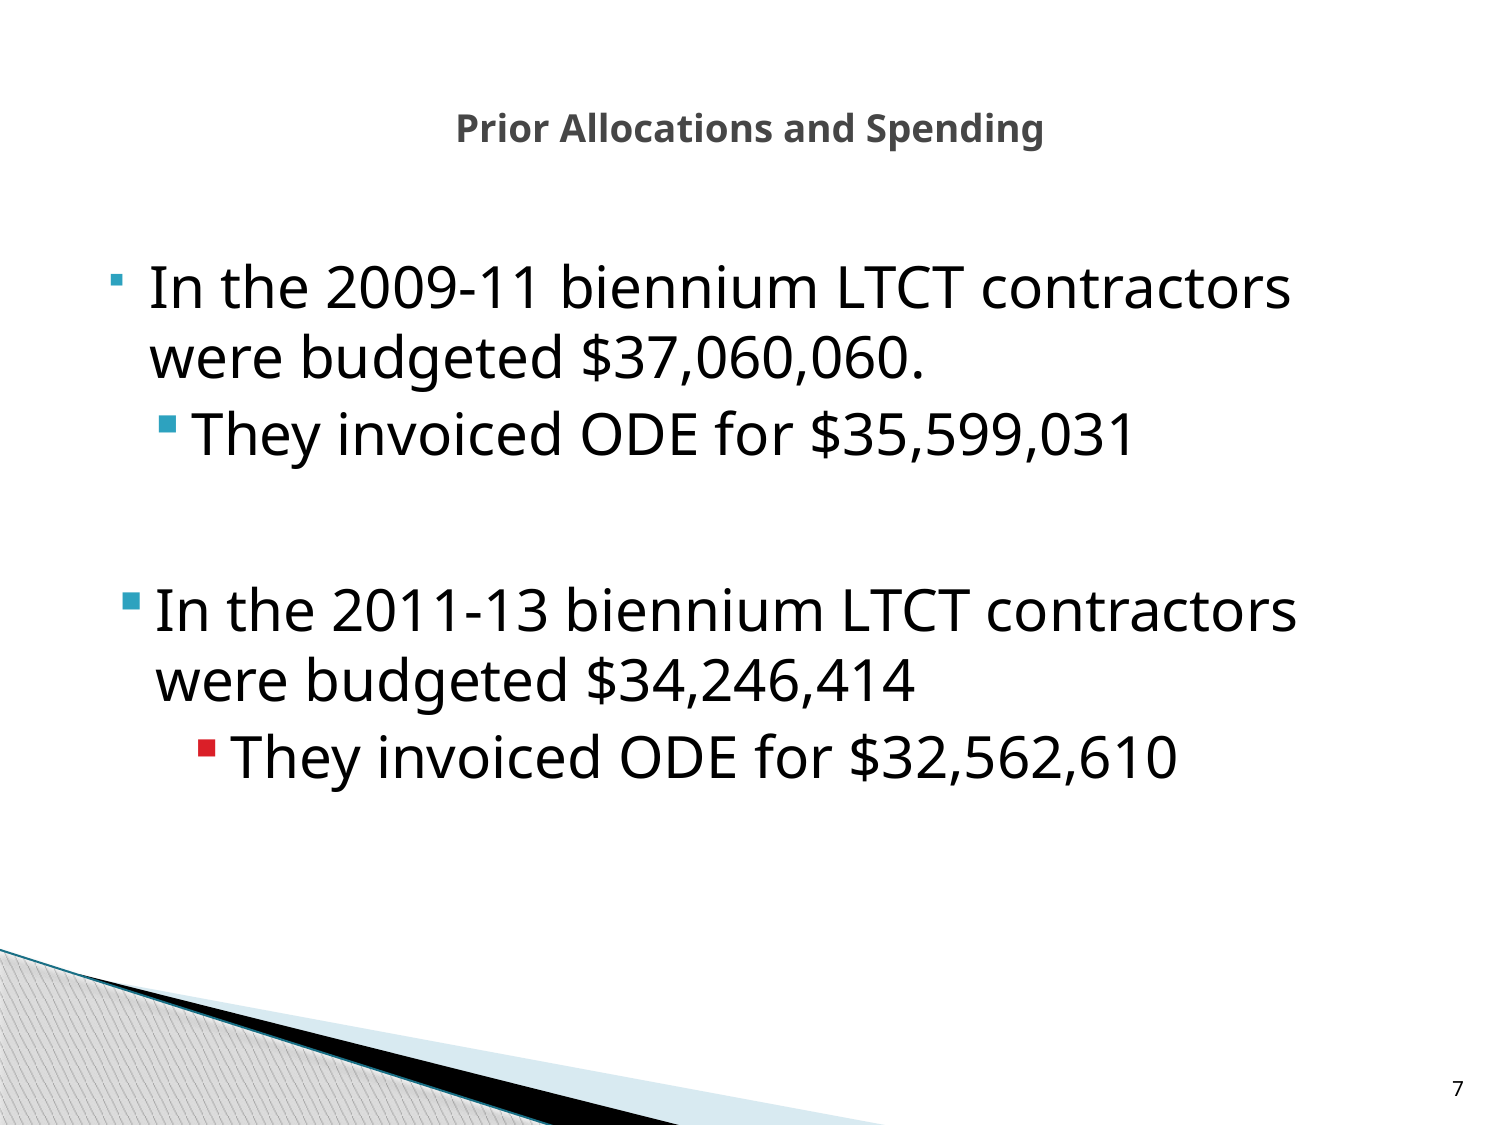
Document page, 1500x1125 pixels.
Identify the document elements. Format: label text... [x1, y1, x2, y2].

slide_number 7 [1418, 1051, 1479, 1112]
title Prior Allocations and Spending [75, 50, 1425, 188]
list In the 2009-11 biennium LTCT contractors were budgeted $37,060,060. They invoiced ODE for $35,599,031 In the 2011-13 biennium LTCT contractors were budgeted $34,246,414 They invoiced ODE for $32,562,610 [75, 243, 1425, 986]
